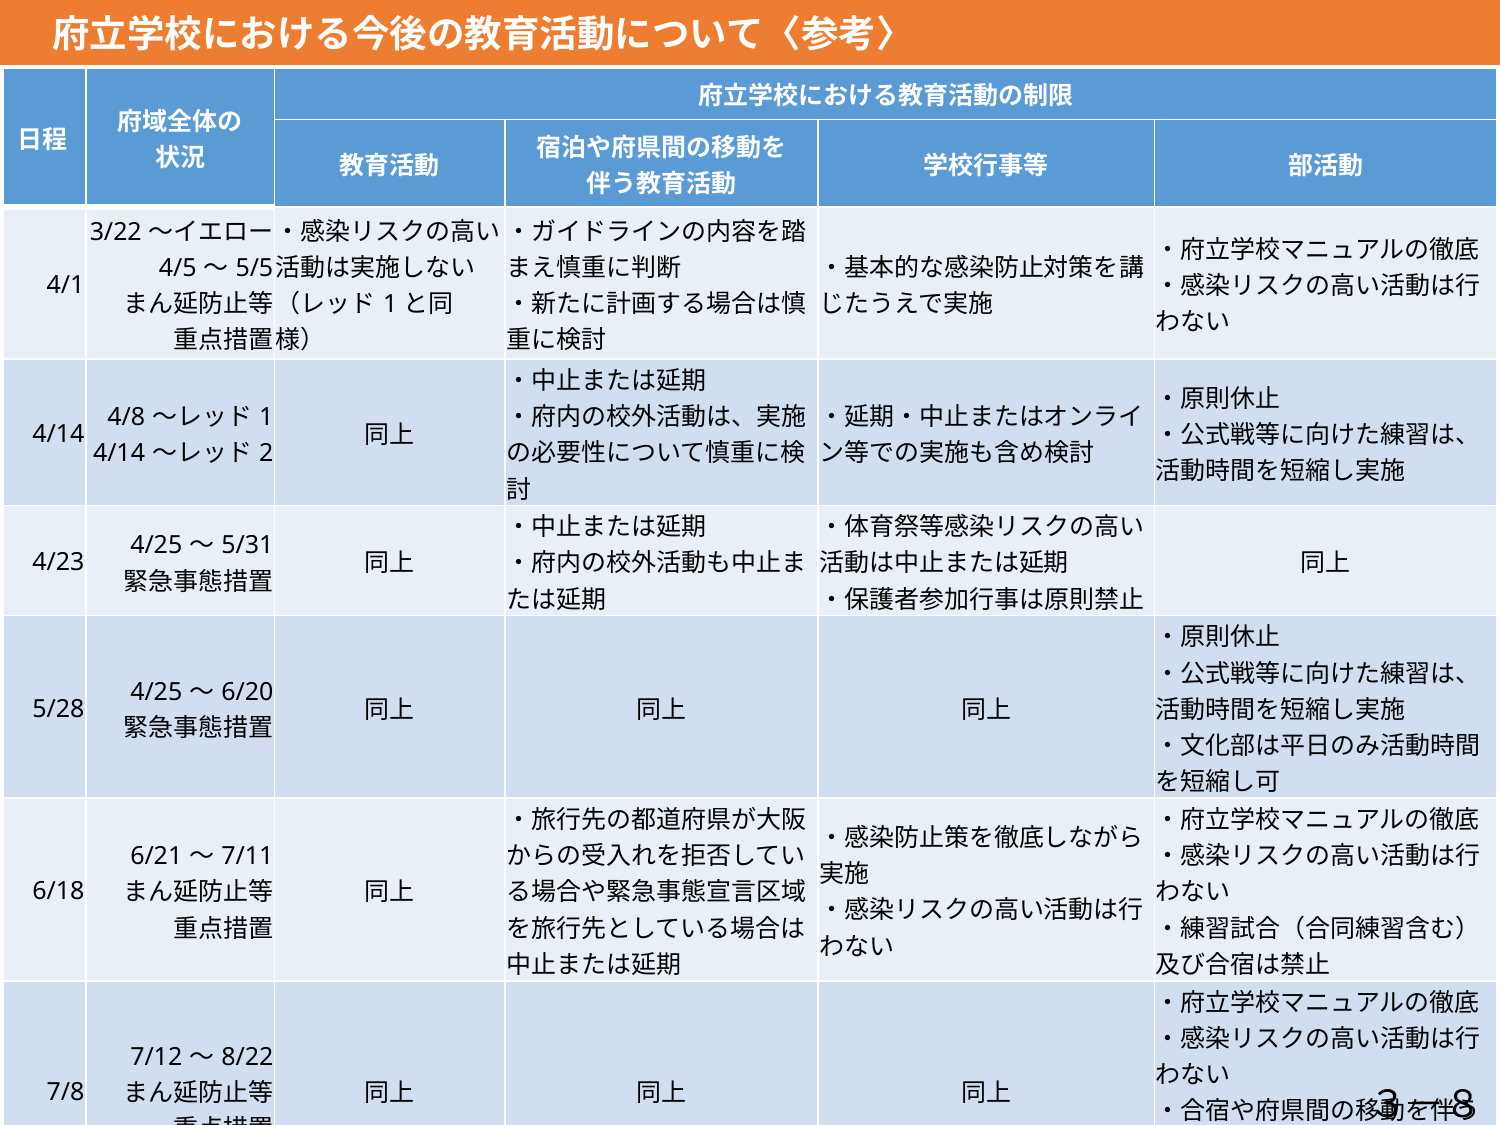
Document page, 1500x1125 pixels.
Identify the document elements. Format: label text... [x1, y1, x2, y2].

table_cell 4/25～6/20 緊急事態措置 [87, 616, 274, 797]
table_cell 7/8 [4, 982, 85, 1125]
table_cell 教育活動 [275, 120, 504, 206]
table_cell 同上 [506, 982, 817, 1125]
table_cell 4/1 [4, 210, 85, 358]
table_cell ・感染リスクの高い活動は実施しない（レッド1と同様） [275, 208, 504, 358]
table_cell 5/28 [4, 616, 85, 797]
table_cell 同上 [506, 616, 817, 797]
table_cell ・原則休止 ・公式戦等に向けた練習は、活動時間を短縮し実施 ・文化部は平日のみ活動時間を短縮し可 [1155, 616, 1496, 797]
table_cell 同上 [275, 616, 504, 797]
table_cell ・延期・中止またはオンライン等での実施も含め検討 [819, 360, 1154, 505]
table_cell ・府立学校マニュアルの徹底 ・感染リスクの高い活動は行わない ・練習試合（合同練習含む）及び合宿は禁止 [1155, 799, 1496, 980]
table_cell 同上 [275, 506, 504, 615]
table_cell ・基本的な感染防止対策を講じたうえで実施 [819, 208, 1154, 358]
table_cell 部活動 [1155, 120, 1496, 206]
table_cell 6/18 [4, 799, 85, 980]
table_cell 同上 [1155, 506, 1496, 615]
table_cell 同上 [819, 982, 1154, 1125]
table_cell 学校行事等 [819, 120, 1154, 206]
table_cell ・体育祭等感染リスクの高い活動は中止または延期 ・保護者参加行事は原則禁止 [819, 506, 1154, 615]
table_header 府立学校における教育活動の制限 [275, 69, 1496, 119]
table_header 府域全体の 状況 [87, 69, 274, 204]
slide_number ３－８ [1159, 1072, 1497, 1125]
table_header 日程 [4, 69, 85, 204]
table_cell 3/22～イエロー 4/5～5/5 まん延防止等 重点措置 [87, 210, 274, 358]
table_cell ・原則休止 ・公式戦等に向けた練習は、活動時間を短縮し実施 [1155, 360, 1496, 505]
table_cell 4/23 [4, 506, 85, 615]
table_cell 同上 [819, 616, 1154, 797]
table_cell ・旅行先の都道府県が大阪からの受入れを拒否している場合や緊急事態宣言区域を旅行先としている場合は中止または延期 [506, 799, 817, 980]
text_box 府立学校における今後の教育活動について〈参考〉 [0, 0, 1500, 66]
table_cell 4/14 [4, 360, 85, 505]
table_cell 宿泊や府県間の移動を 伴う教育活動 [506, 120, 817, 206]
table_cell ・ガイドラインの内容を踏まえ慎重に判断 ・新たに計画する場合は慎重に検討 [506, 208, 817, 358]
table_cell ・中止または延期 ・府内の校外活動は、実施の必要性について慎重に検討 [506, 360, 817, 505]
table_cell 4/8～レッド1 4/14～レッド2 [87, 360, 274, 505]
table_cell 同上 [275, 799, 504, 980]
table_cell ・府立学校マニュアルの徹底 ・感染リスクの高い活動は行わない [1155, 208, 1496, 358]
table_cell 4/25～5/31 緊急事態措置 [87, 506, 274, 615]
table_cell ・感染防止策を徹底しながら実施 ・感染リスクの高い活動は行わない [819, 799, 1154, 980]
table_cell 同上 [275, 982, 504, 1125]
table_cell 6/21～7/11 まん延防止等 重点措置 [87, 799, 274, 980]
table_cell 7/12～8/22 まん延防止等 重点措置 [87, 982, 274, 1125]
table_cell 同上 [275, 360, 504, 505]
table_cell ・府立学校マニュアルの徹底 ・感染リスクの高い活動は行わない ・合宿や府県間の移動を伴う練習試合(合同練習含む)は禁止 [1155, 982, 1496, 1125]
table_cell ・中止または延期 ・府内の校外活動も中止または延期 [506, 506, 817, 615]
